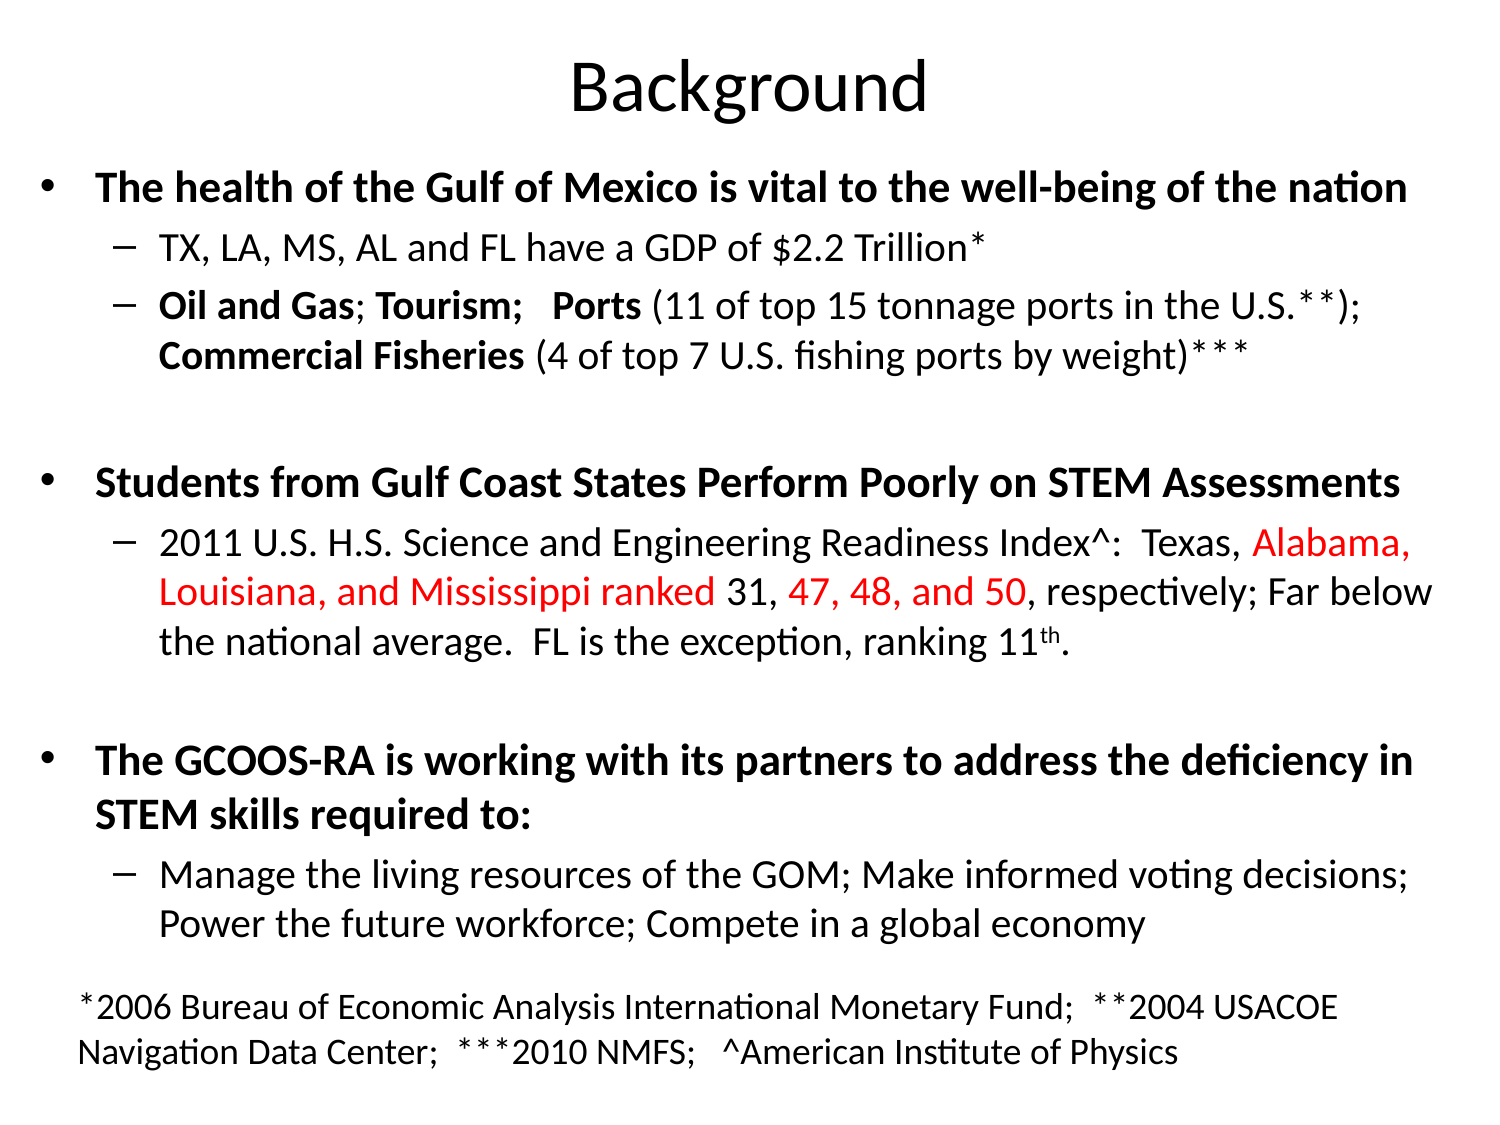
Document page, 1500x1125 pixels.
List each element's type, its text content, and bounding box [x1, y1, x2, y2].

list The health of the Gulf of Mexico is vital to the well-being of the nation TX, LA, MS, AL and FL have a GDP of $2.2 Trillion* Oil and Gas; Tourism; Ports (11 of top 15 tonnage ports in the U.S.**); Commercial Fisheries (4 of top 7 U.S. fishing ports by weight)*** Students from Gulf Coast States Perform Poorly on STEM Assessments 2011 U.S. H.S. Science and Engineering Readiness Index^: Texas, Alabama, Louisiana, and Mississippi ranked 31, 47, 48, and 50, respectively; Far below the national average. FL is the exception, ranking 11th. The GCOOS-RA is working with its partners to address the deficiency in STEM skills required to: Manage the living resources of the GOM; Make informed voting decisions; Power the future workforce; Compete in a global economy [24, 149, 1475, 969]
text_box *2006 Bureau of Economic Analysis International Monetary Fund; **2004 USACOE Navigation Data Center; ***2010 NMFS; ^American Institute of Physics [62, 974, 1450, 1080]
title Background [75, 0, 1425, 149]
